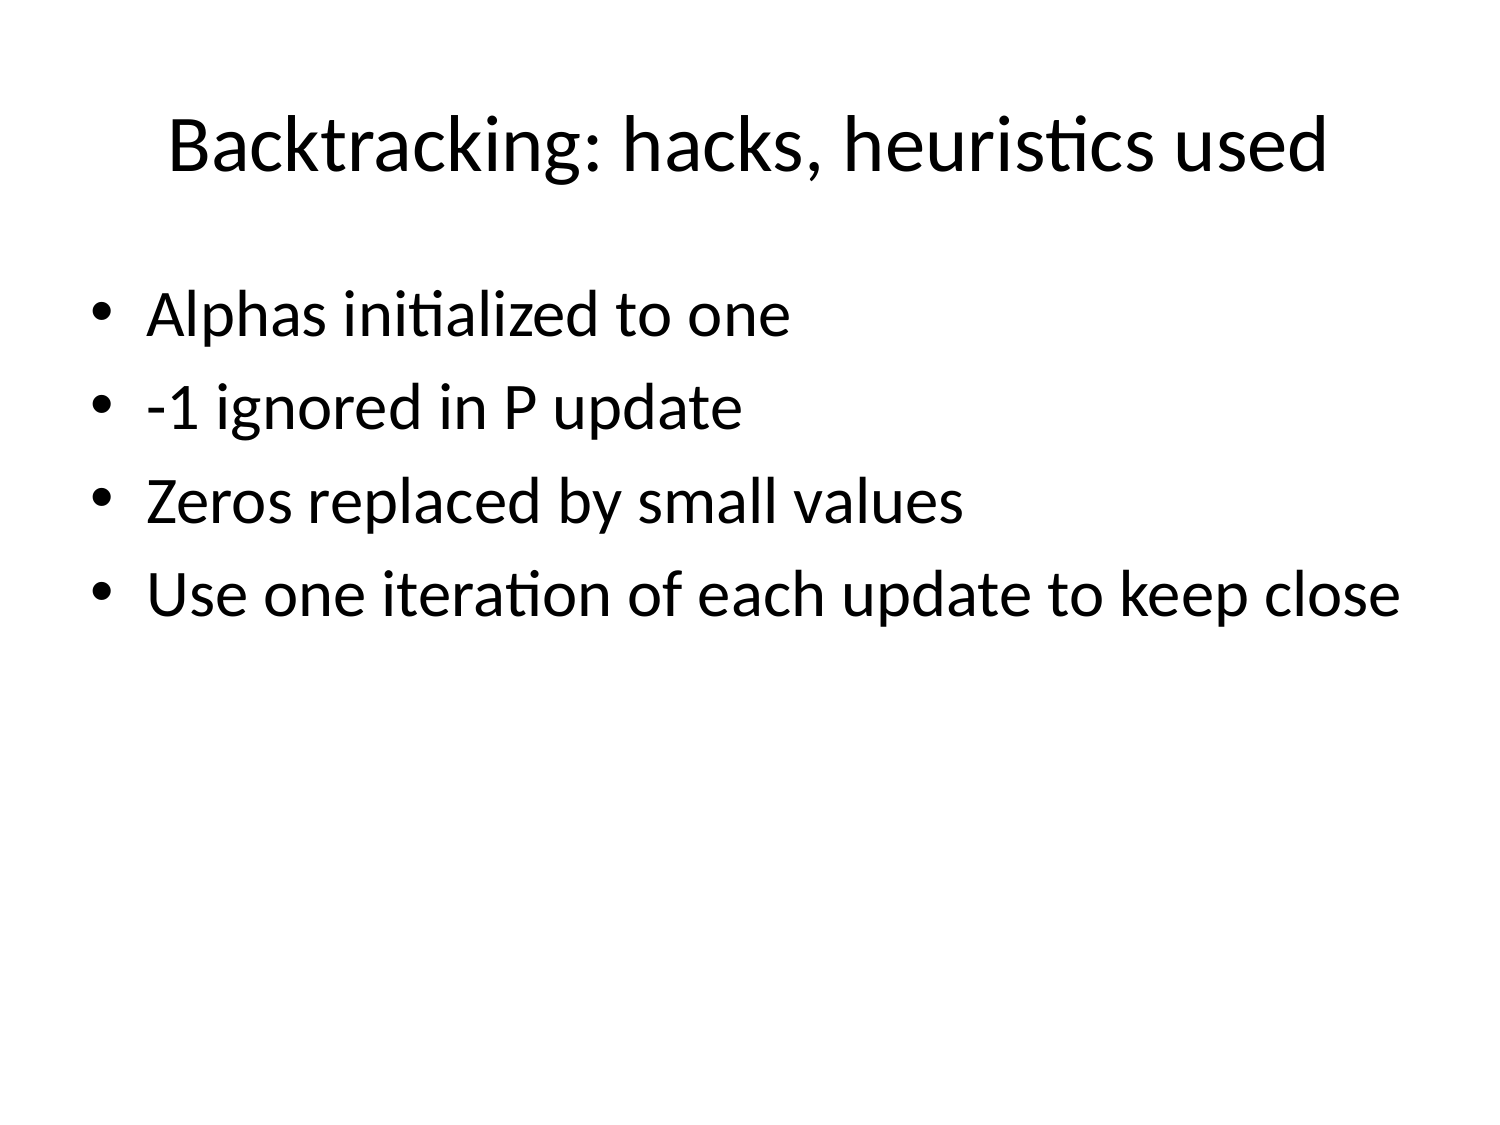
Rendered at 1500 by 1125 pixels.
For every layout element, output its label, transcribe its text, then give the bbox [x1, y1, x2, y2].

list Alphas initialized to one -1 ignored in P update Zeros replaced by small values Use one iteration of each update to keep close [75, 262, 1425, 1005]
title Backtracking: hacks, heuristics used [75, 45, 1425, 233]
